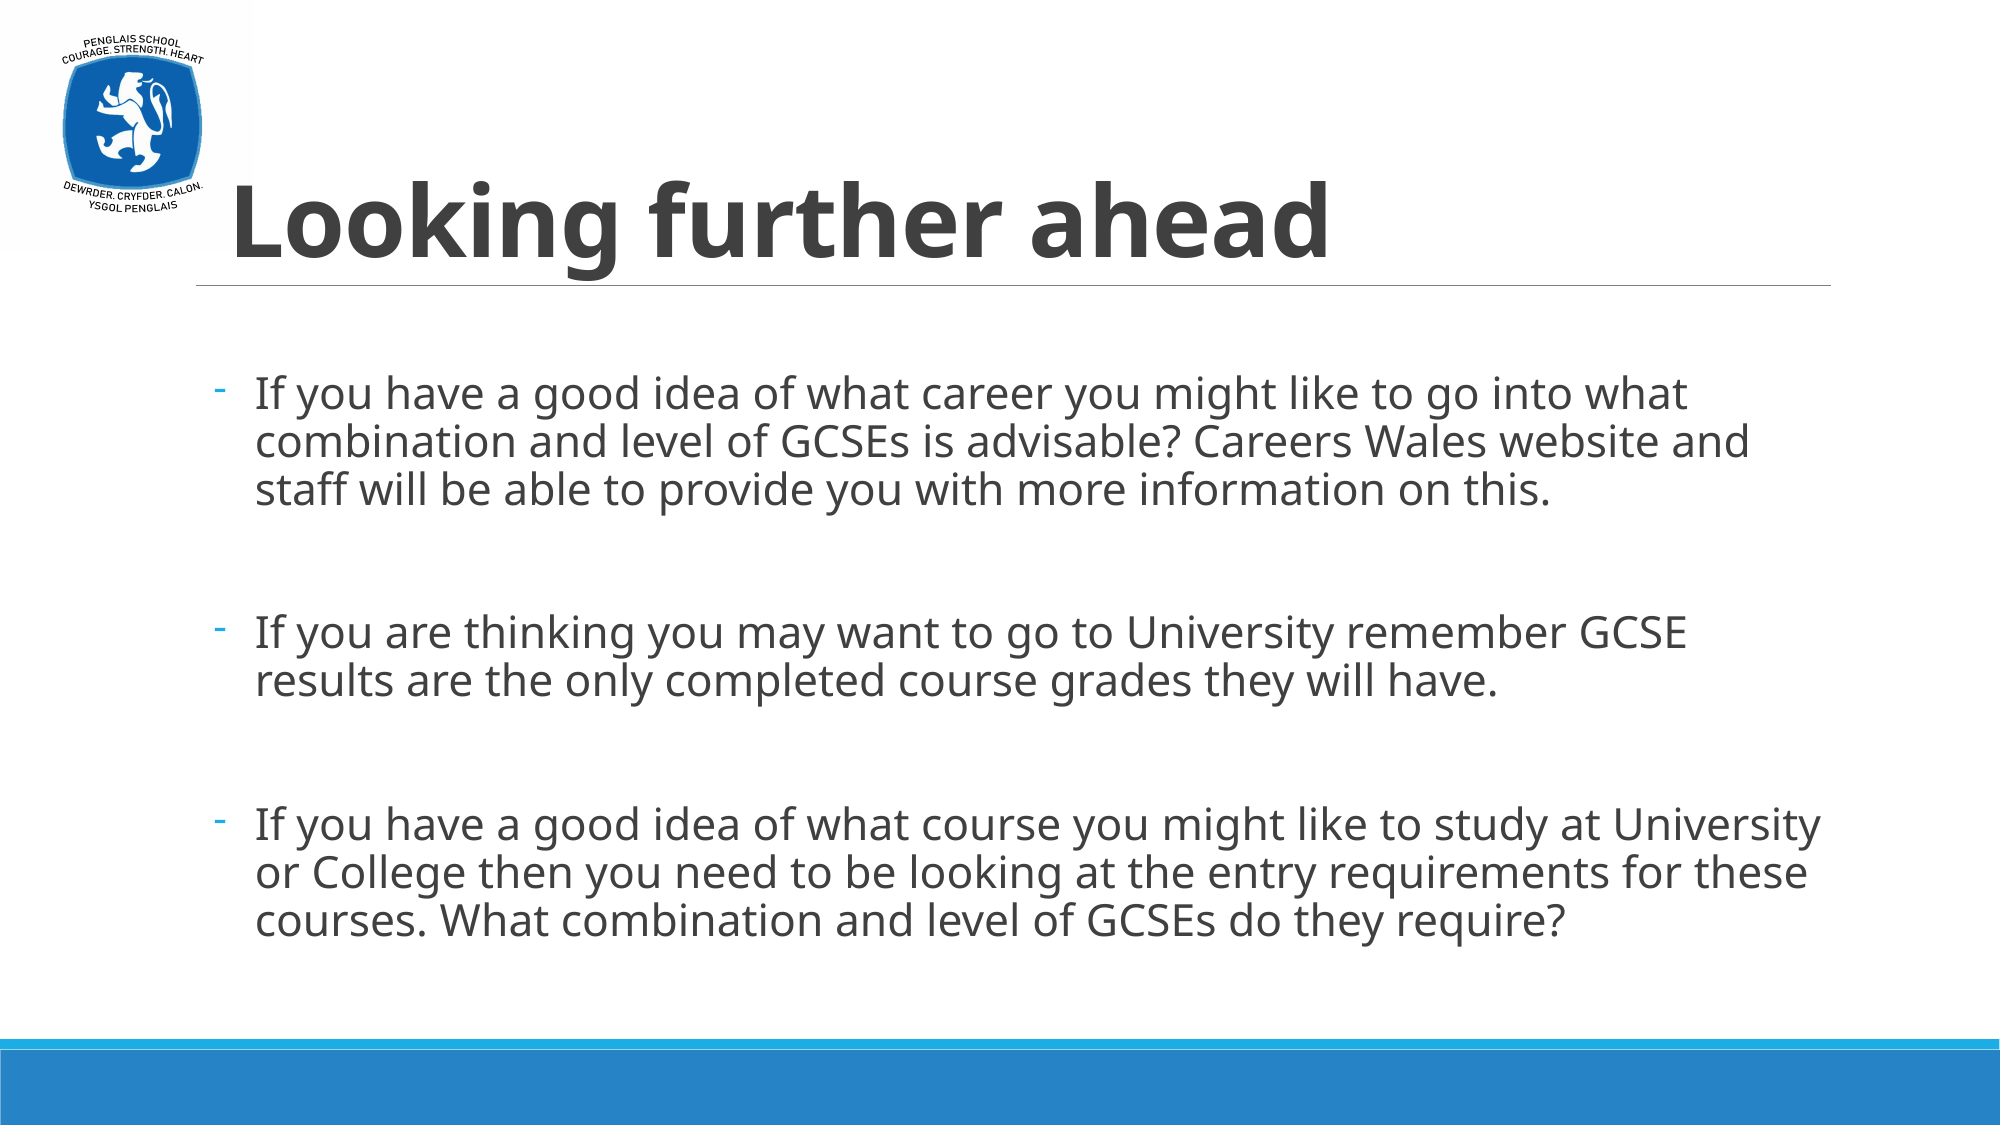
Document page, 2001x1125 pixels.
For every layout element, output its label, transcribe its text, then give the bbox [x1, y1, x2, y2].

picture [0, 0, 254, 254]
title Looking further ahead [213, 47, 1830, 285]
list If you have a good idea of what career you might like to go into what combination and level of GCSEs is advisable? Careers Wales website and staff will be able to provide you with more information on this. If you are thinking you may want to go to University remember GCSE results are the only completed course grades they will have. If you have a good idea of what course you might like to study at University or College then you need to be looking at the entry requirements for these courses. What combination and level of GCSEs do they require? [213, 302, 1830, 963]
